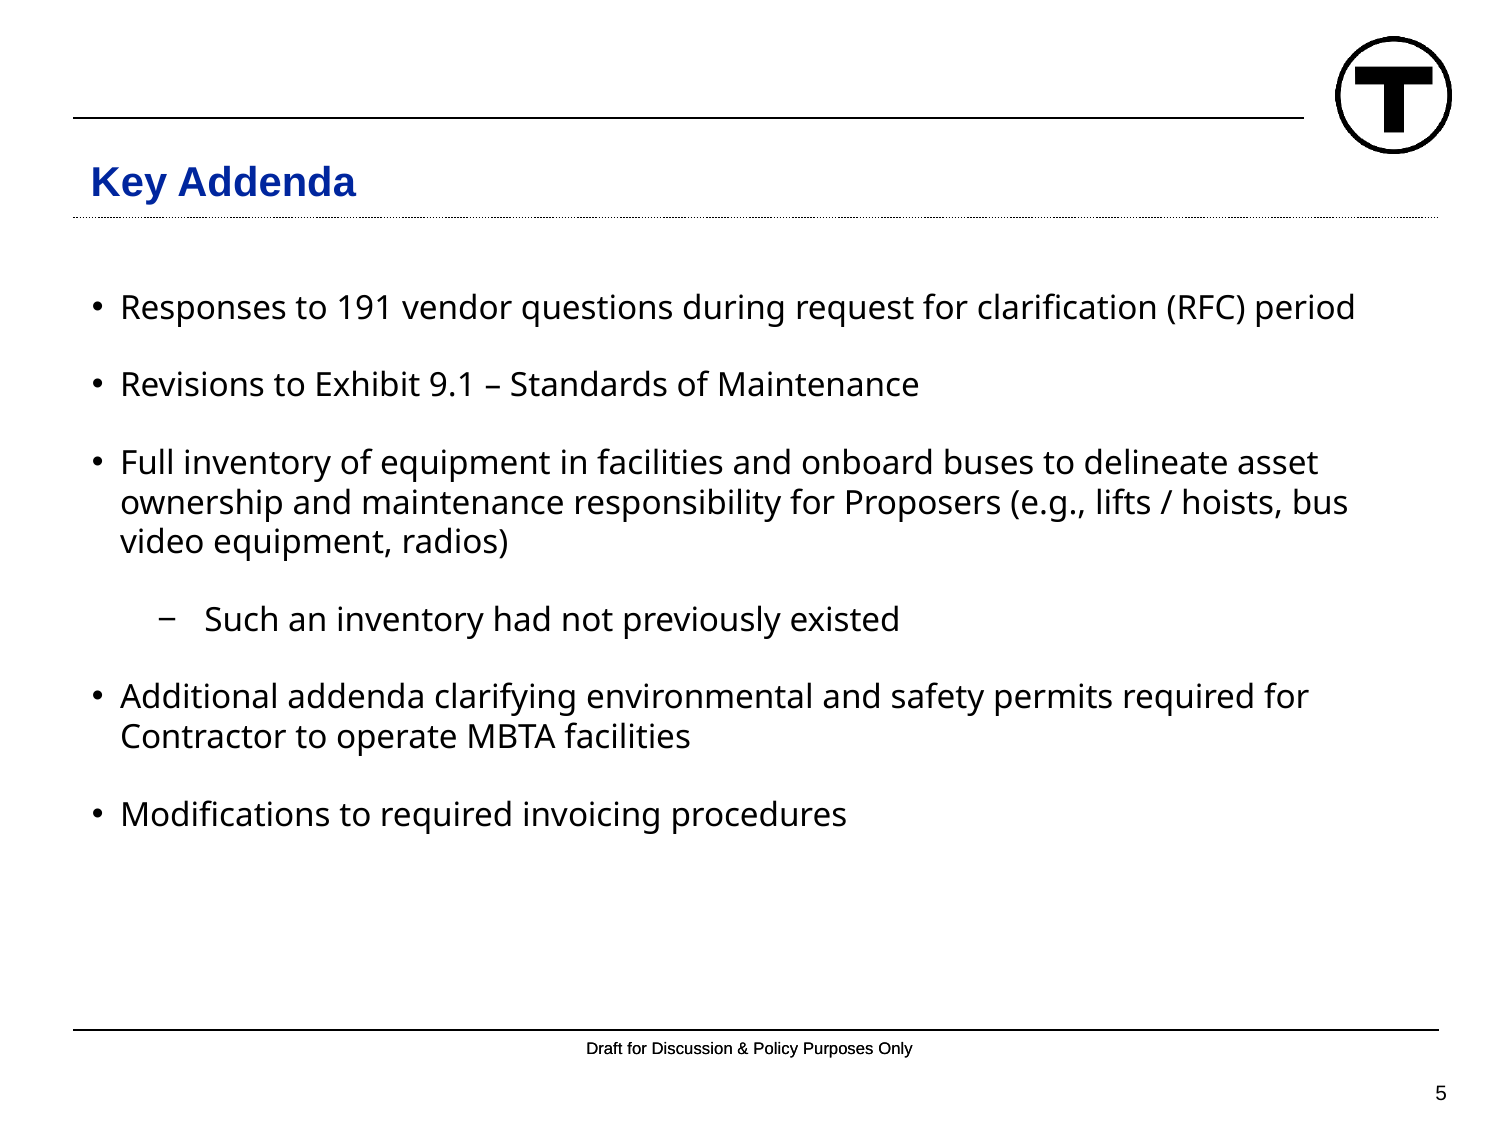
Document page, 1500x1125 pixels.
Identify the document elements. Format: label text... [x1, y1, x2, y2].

picture [1335, 36, 1452, 154]
list Responses to 191 vendor questions during request for clarification (RFC) period Revisions to Exhibit 9.1 – Standards of Maintenance Full inventory of equipment in facilities and onboard buses to delineate asset ownership and maintenance responsibility for Proposers (e.g., lifts / hoists, bus video equipment, radios) Such an inventory had not previously existed Additional addenda clarifying environmental and safety permits required for Contractor to operate MBTA facilities Modifications to required invoicing procedures [77, 278, 1447, 1007]
title Key Addenda [75, 136, 1348, 213]
